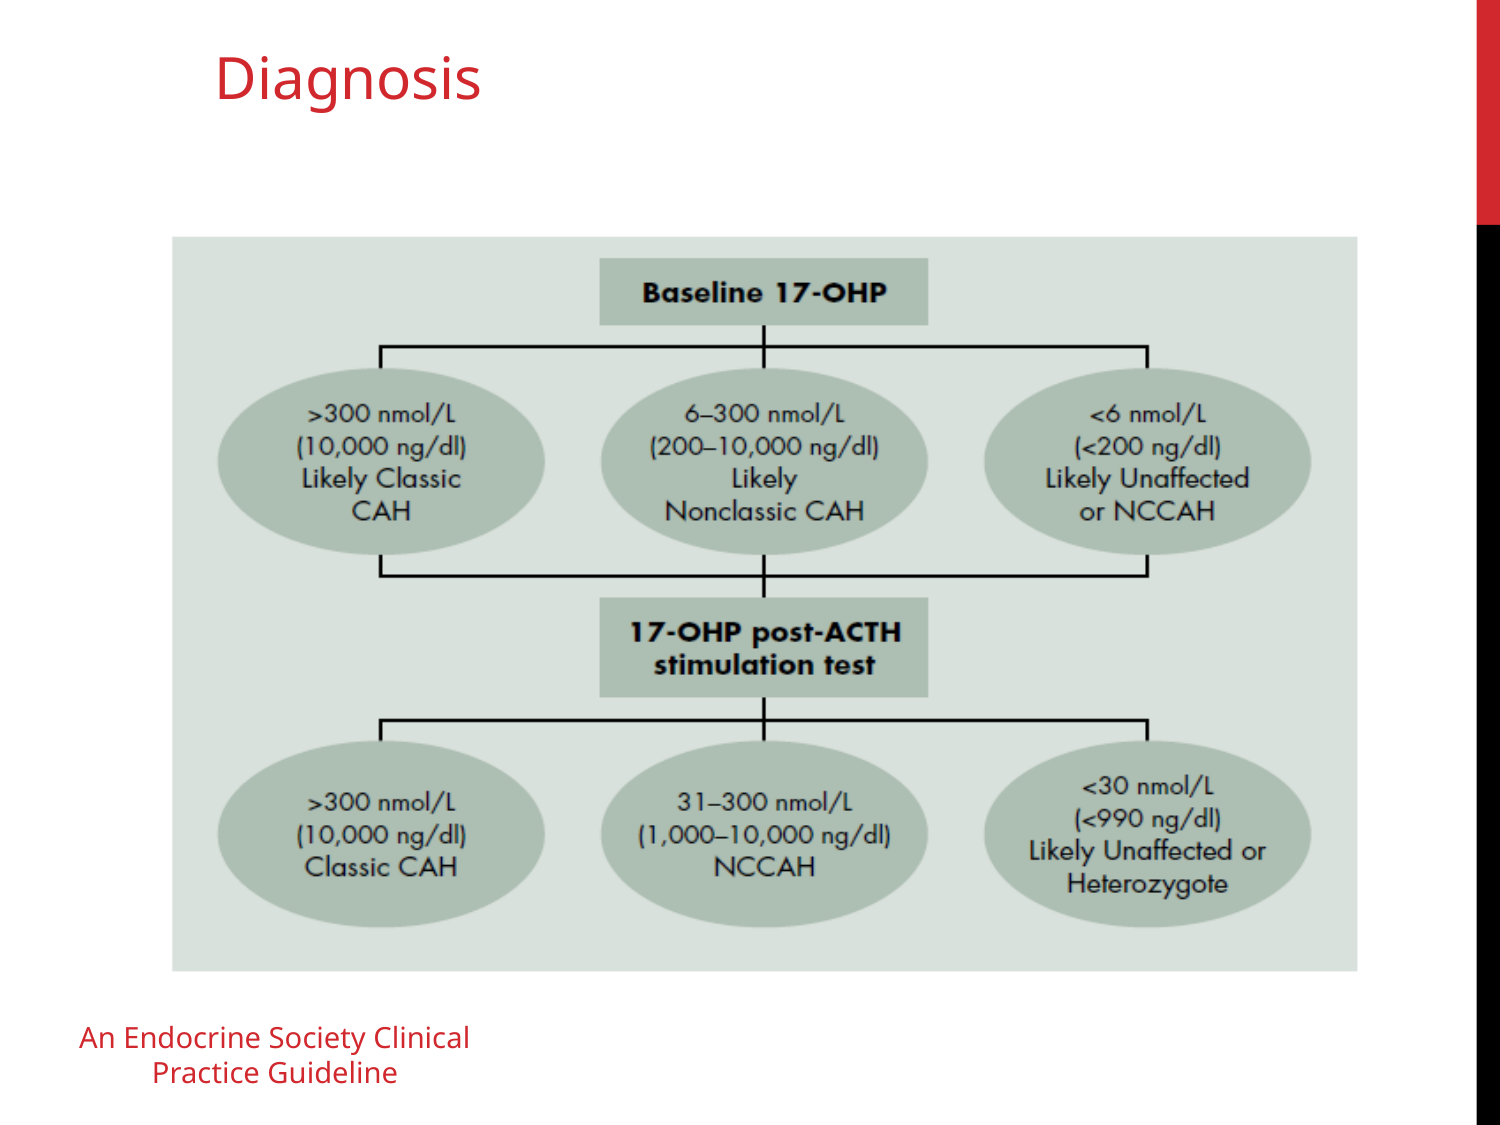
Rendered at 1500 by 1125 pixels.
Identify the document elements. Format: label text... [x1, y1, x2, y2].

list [161, 224, 1380, 988]
text_box Diagnosis [200, 33, 750, 119]
text_box An Endocrine Society Clinical Practice Guideline [37, 1024, 513, 1085]
